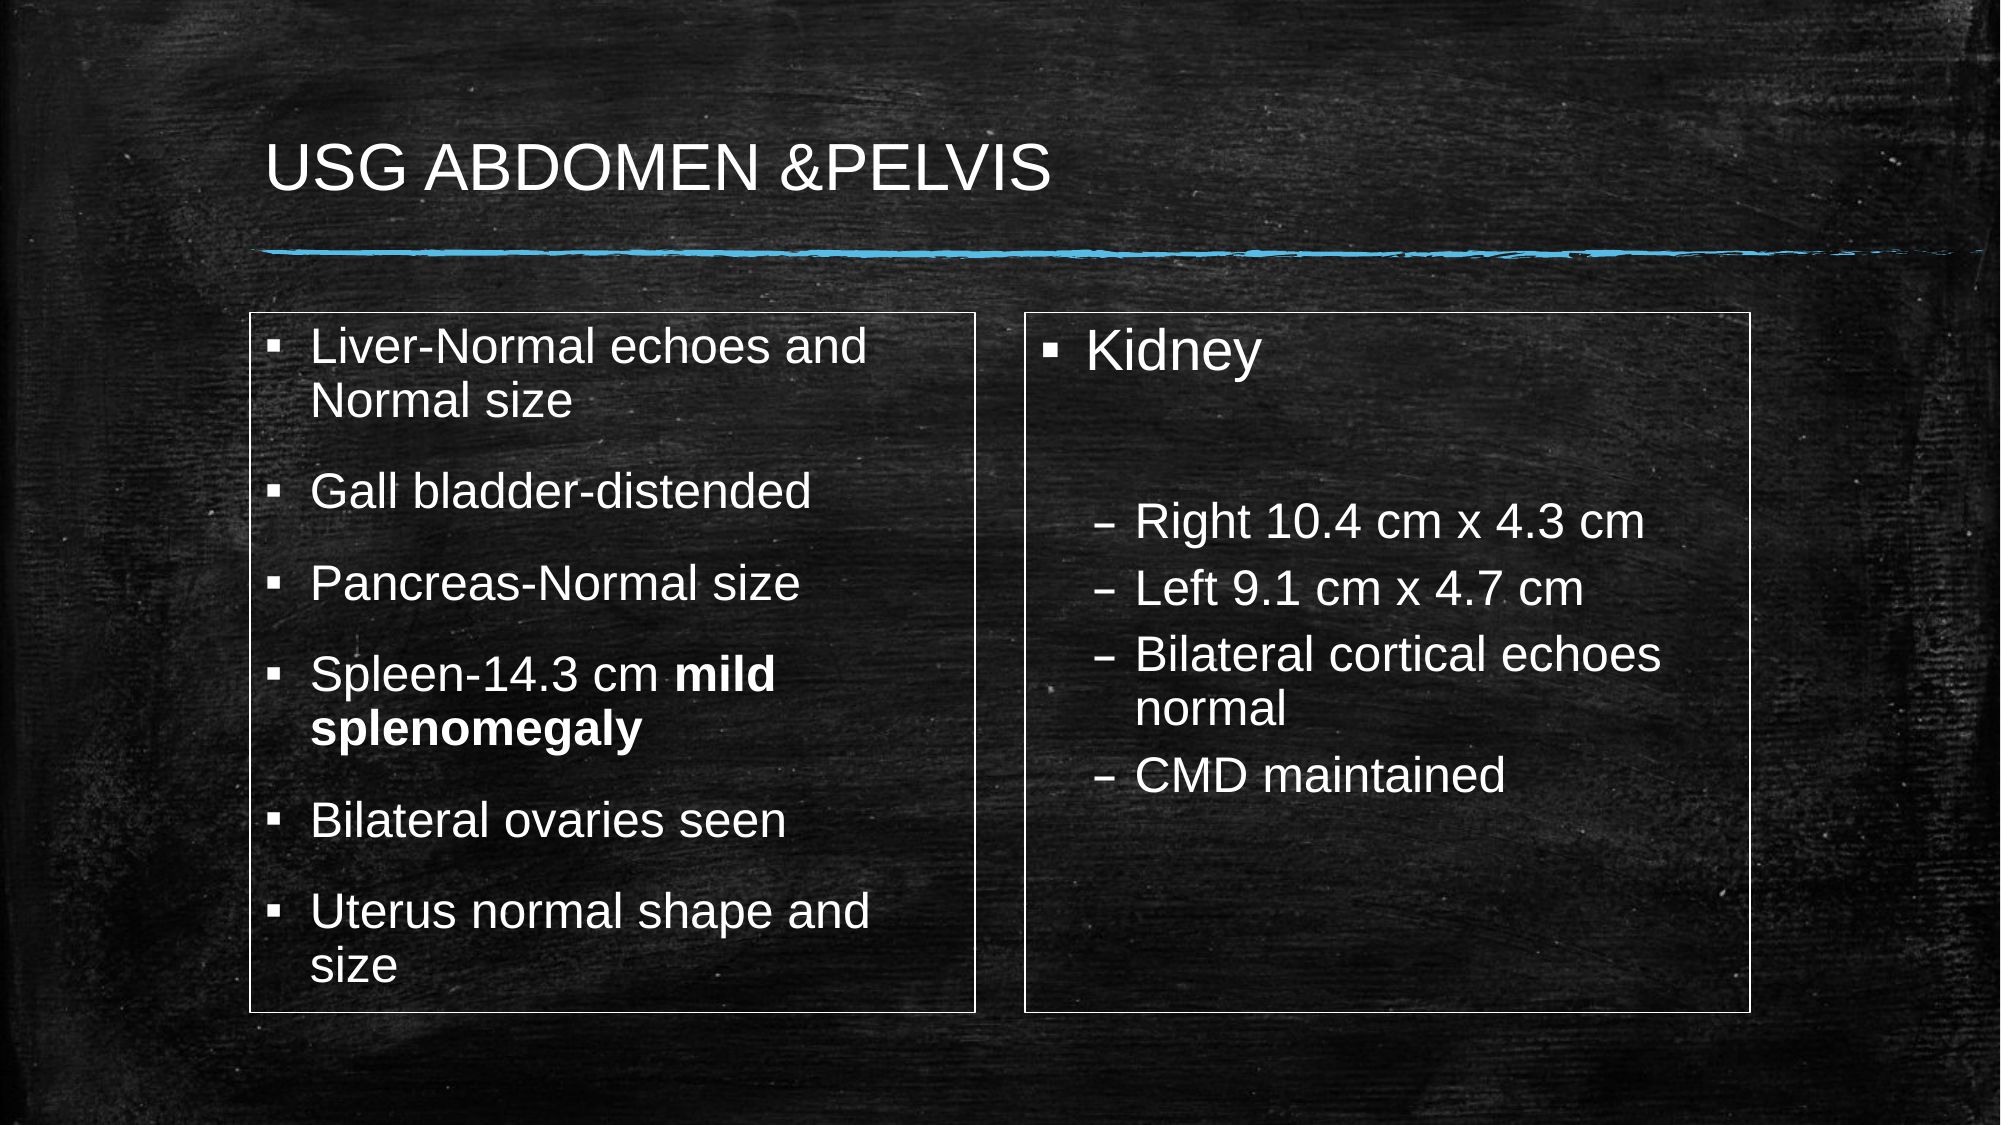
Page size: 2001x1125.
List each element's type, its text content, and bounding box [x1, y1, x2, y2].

list Kidney Right 10.4 cm x 4.3 cm Left 9.1 cm x 4.7 cm Bilateral cortical echoes normal CMD maintained [1025, 312, 1751, 1013]
list Liver-Normal echoes and Normal size Gall bladder-distended Pancreas-Normal size Spleen-14.3 cm mild splenomegaly Bilateral ovaries seen Uterus normal shape and size [249, 312, 975, 1013]
title USG ABDOMEN &PELVIS [249, 45, 1751, 213]
